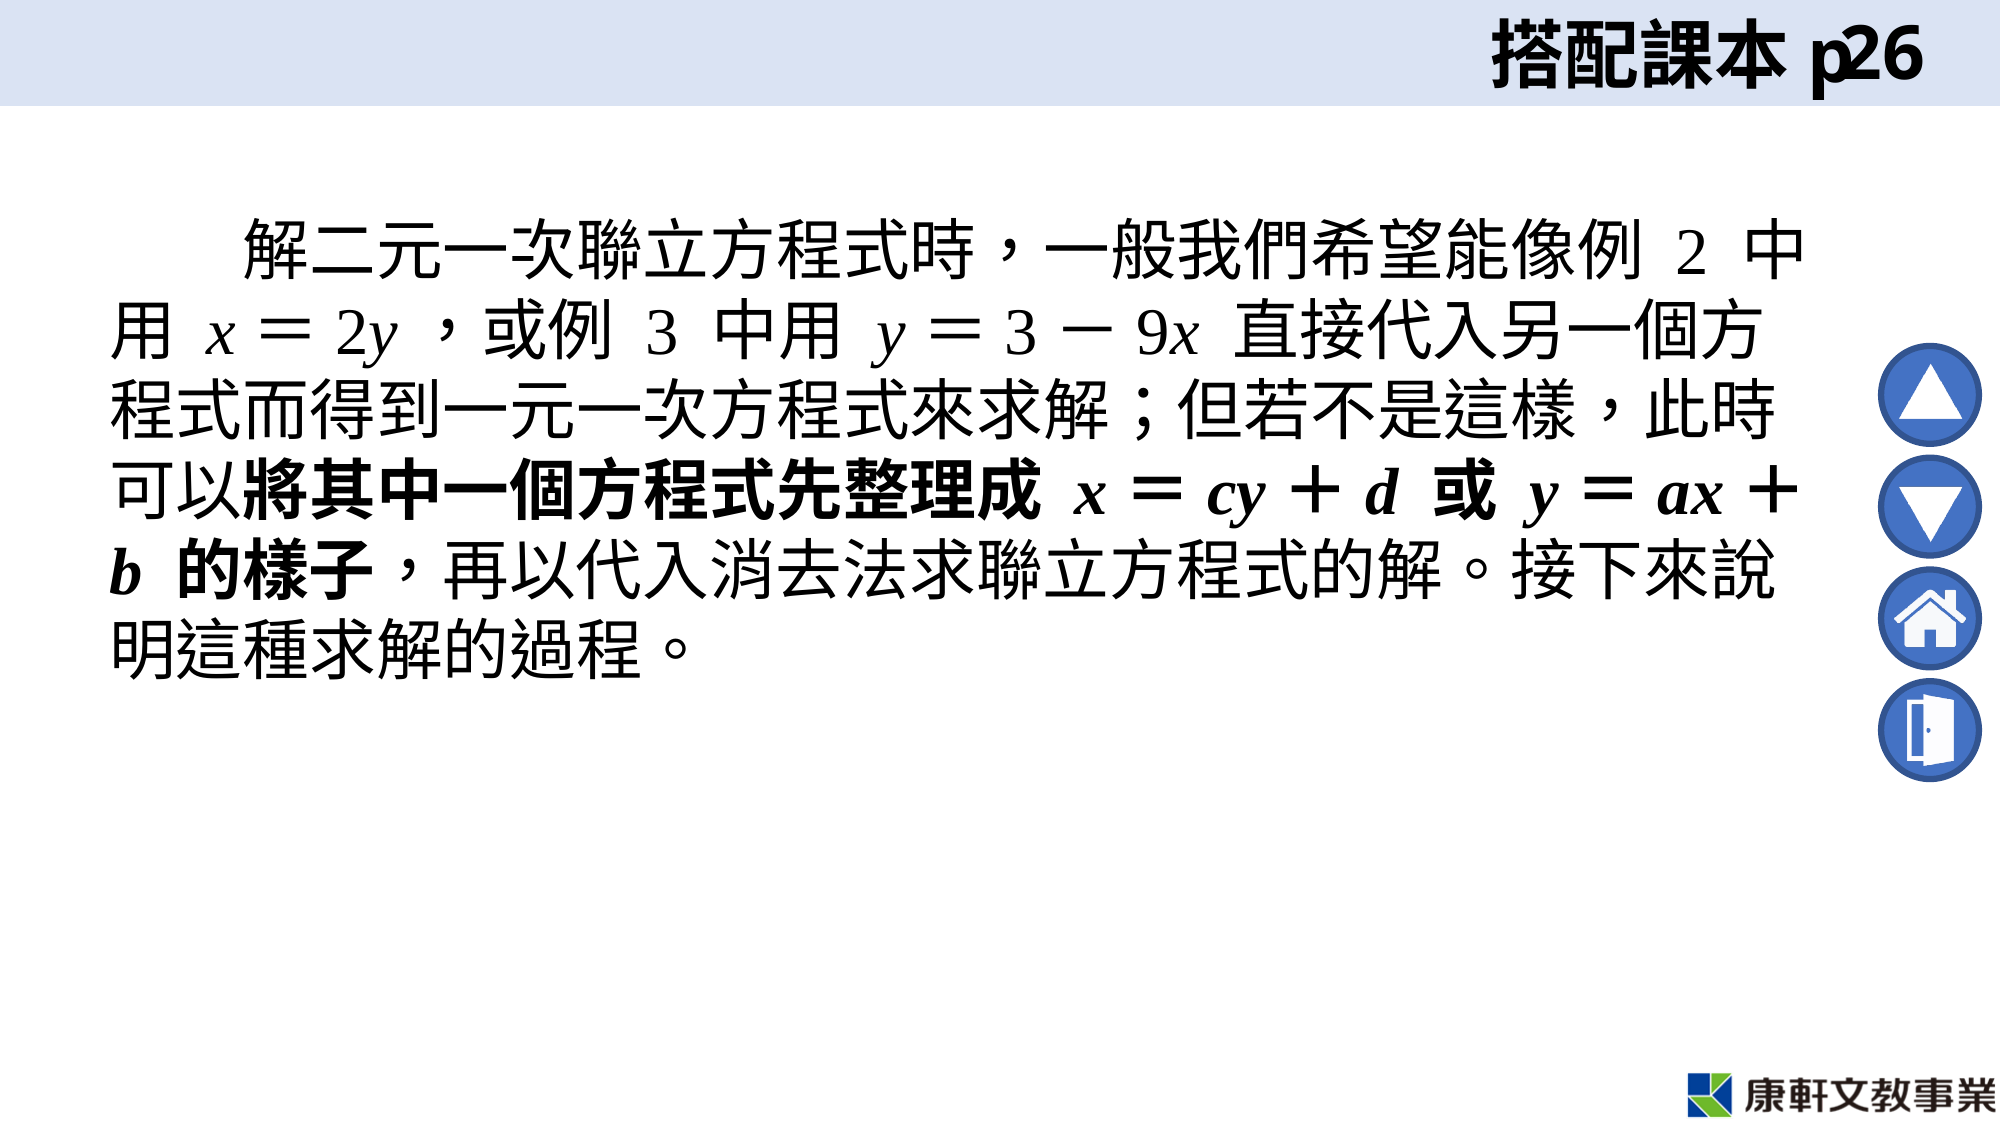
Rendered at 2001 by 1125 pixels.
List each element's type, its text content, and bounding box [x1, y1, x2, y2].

picture [1897, 486, 1963, 543]
picture [1894, 582, 1966, 654]
subtitle 26 [1824, 7, 2000, 104]
picture [1894, 694, 1966, 766]
picture [1897, 362, 1963, 420]
picture [1663, 1065, 2001, 1125]
text_box 解二元一次聯立方程式時，一般我們希望能像例 2 中用 x＝2y，或例 3 中用 y＝3－9x 直接代入另一個方程式而得到一元一次方程式來求解；但若不是這樣，此時可以將其中一個方程式先整理成 x＝cy＋d 或 y＝ax＋b 的樣子，再以代入消去法求聯立方程式的解。接下來說明這種求解的過程。 [94, 200, 1825, 943]
